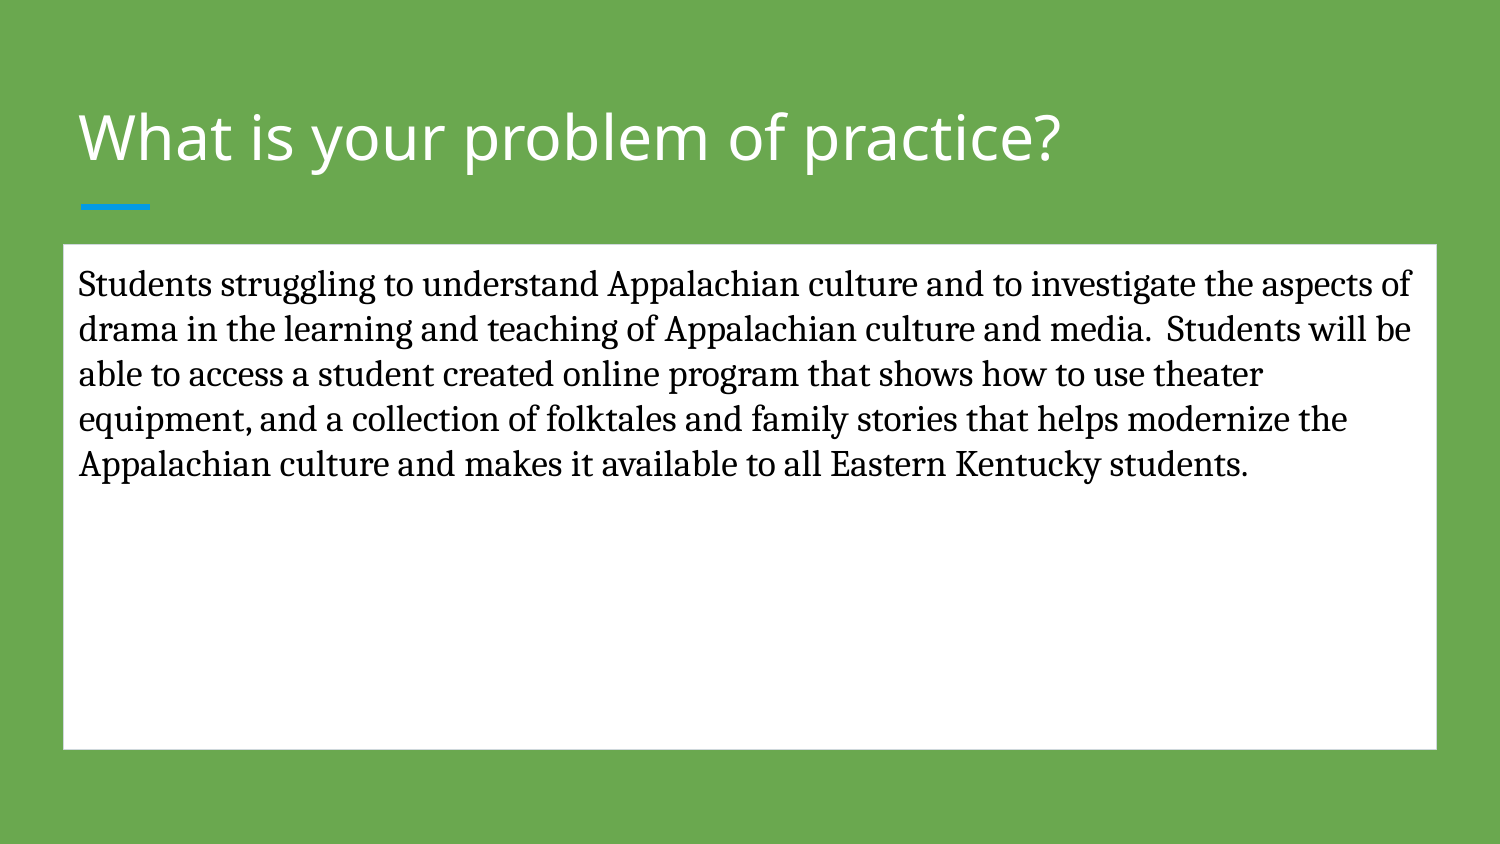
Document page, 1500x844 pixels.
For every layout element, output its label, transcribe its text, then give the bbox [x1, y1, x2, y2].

list Students struggling to understand Appalachian culture and to investigate the aspects of drama in the learning and teaching of Appalachian culture and media. Students will be able to access a student created online program that shows how to use theater equipment, and a collection of folktales and family stories that helps modernize the Appalachian culture and makes it available to all Eastern Kentucky students. [63, 244, 1437, 750]
title What is your problem of practice? [63, 77, 1407, 188]
